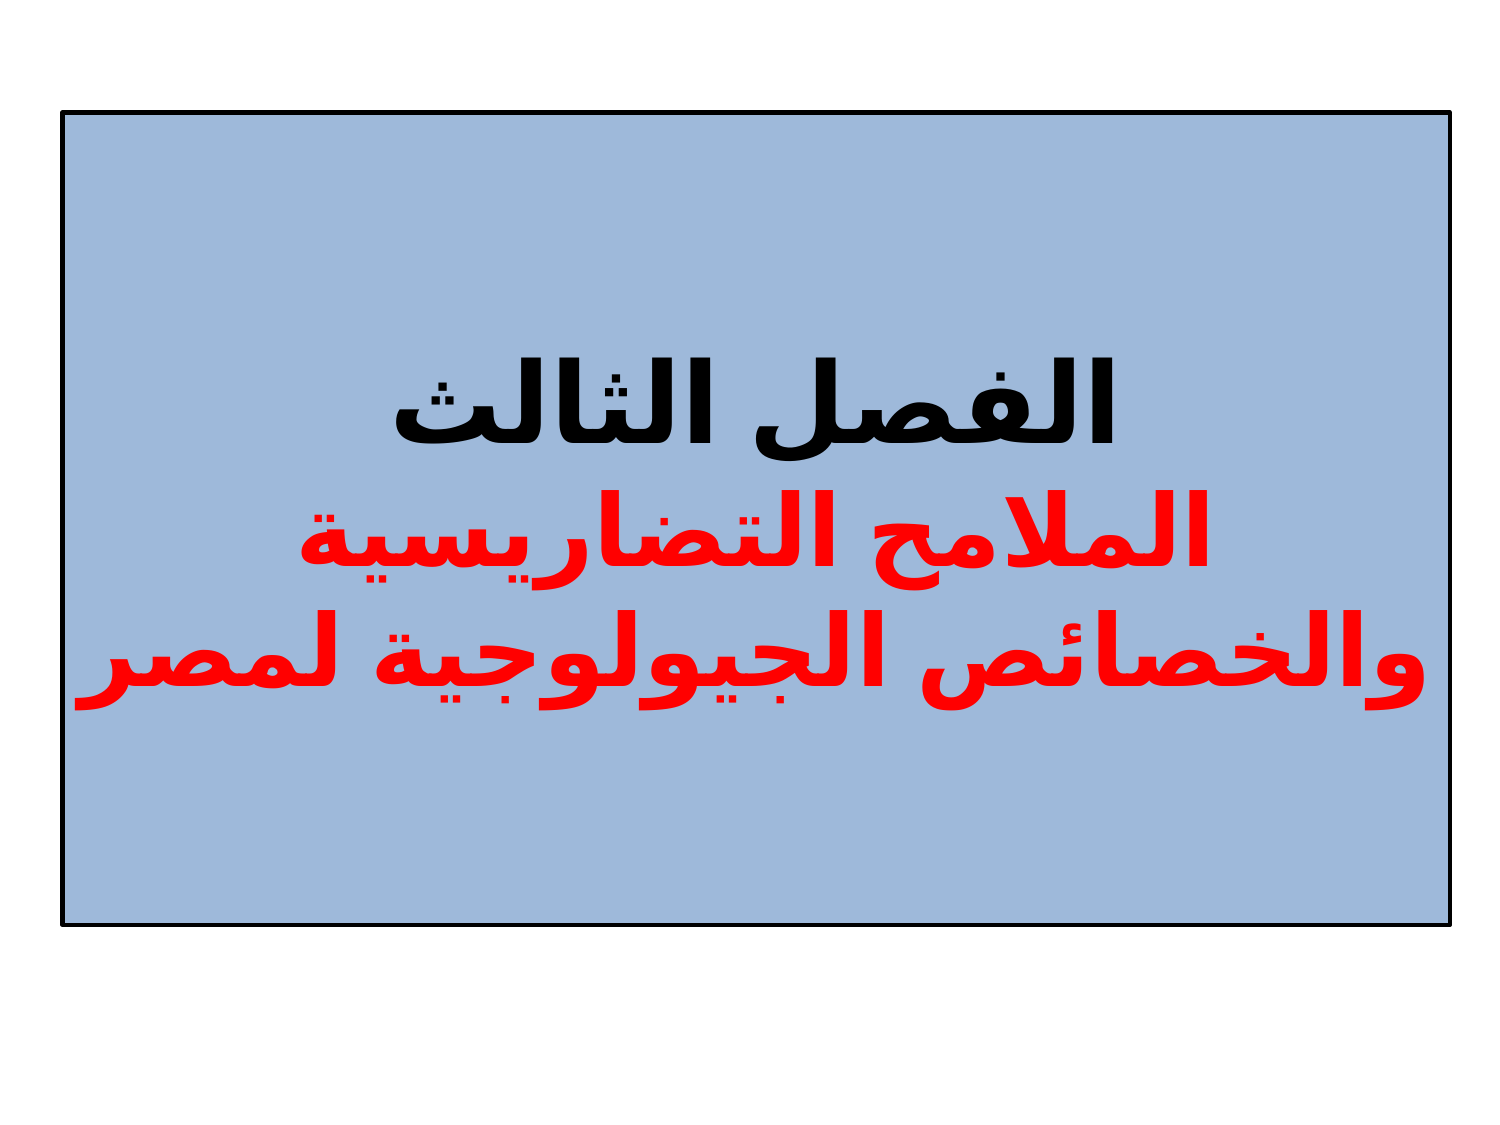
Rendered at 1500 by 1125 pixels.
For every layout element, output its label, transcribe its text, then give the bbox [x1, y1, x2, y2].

text_box الفصل الثالث الملامح التضاريسية والخصائص الجيولوجية لمصر [62, 112, 1450, 925]
